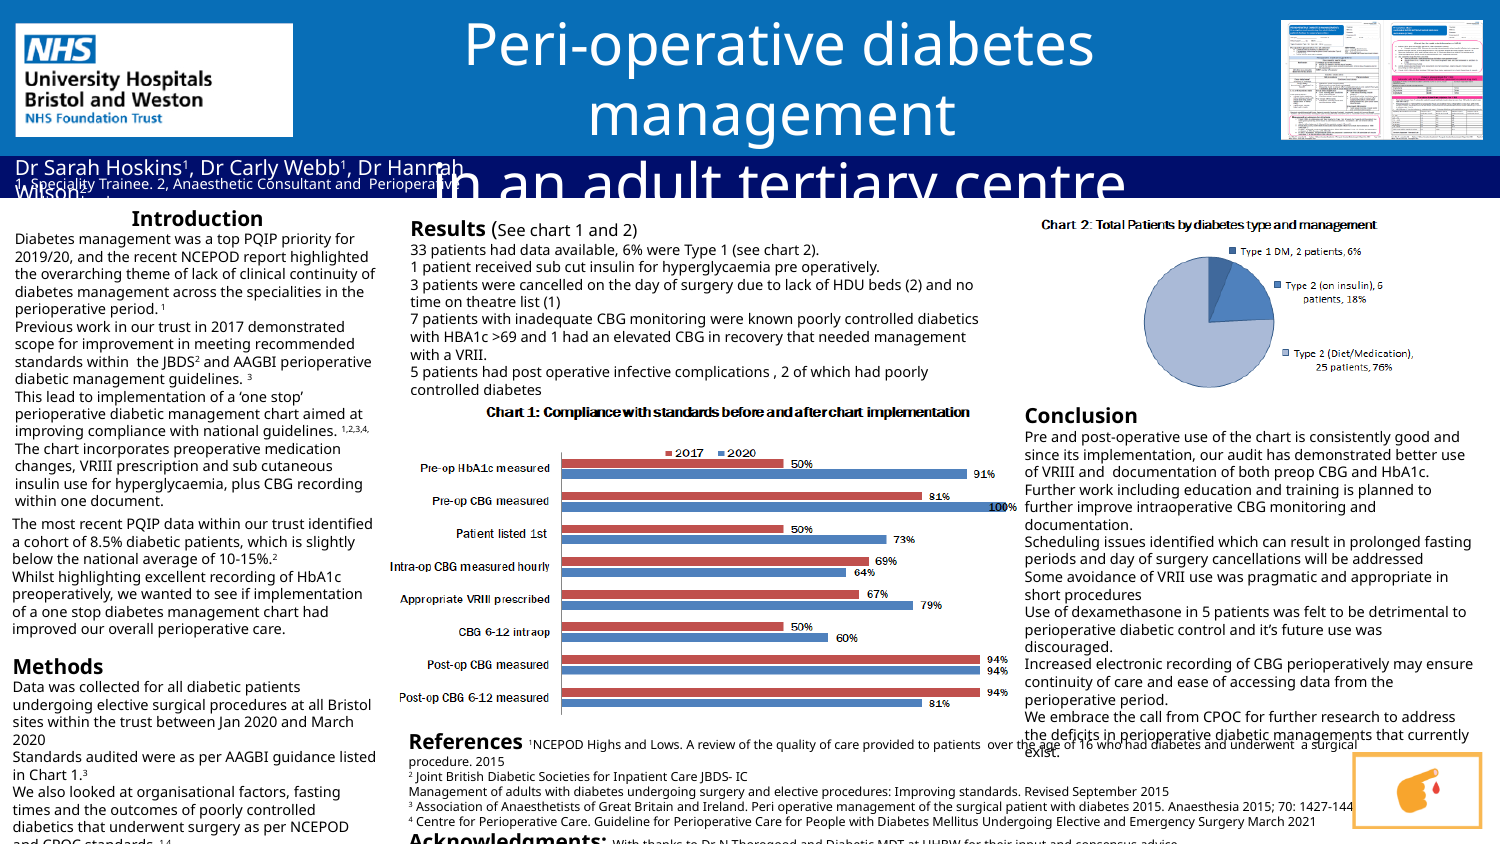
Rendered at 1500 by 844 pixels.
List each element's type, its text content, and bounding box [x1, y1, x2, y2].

text_box References 1NCEPOD Highs and Lows. A review of the quality of care provided to patients over the age of 16 who had diabetes and underwent a surgical procedure. 2015 2 Joint British Diabetic Societies for Inpatient Care JBDS- IC Management of adults with diabetes undergoing surgery and elective procedures: Improving standards. Revised September 2015 3 Association of Anaesthetists of Great Britain and Ireland. Peri operative management of the surgical patient with diabetes 2015. Anaesthesia 2015; 70: 1427-1440 4 Centre for Perioperative Care. Guideline for Perioperative Care for People with Diabetes Mellitus Undergoing Elective and Emergency Surgery March 2021 Acknowledgments: With thanks to Dr N Thorogood and Diabetic MDT at UHBW for their input and consensus advice. [393, 721, 1437, 844]
text_box Results (See chart 1 and 2) 33 patients had data available, 6% were Type 1 (see chart 2). 1 patient received sub cut insulin for hyperglycaemia pre operatively. 3 patients were cancelled on the day of surgery due to lack of HDU beds (2) and no time on theatre list (1) 7 patients with inadequate CBG monitoring were known poorly controlled diabetics with HBA1c >69 and 1 had an elevated CBG in recovery that needed management with a VRII. 5 patients had post operative infective complications , 2 of which had poorly controlled diabetes [396, 225, 1010, 393]
text_box The most recent PQIP data within our trust identified a cohort of 8.5% diabetic patients, which is slightly below the national average of 10-15%.2 Whilst highlighting excellent recording of HbA1c preoperatively, we wanted to see if implementation of a one stop diabetes management chart had improved our overall perioperative care. [0, 507, 380, 645]
text_box Peri-operative diabetes management in an adult tertiary centre [301, 0, 1258, 225]
text_box Dr Sarah Hoskins1, Dr Carly Webb1, Dr Hannah Wilson2 [0, 147, 301, 168]
picture [0, 0, 1500, 844]
text_box 1, Speciality Trainee. 2, Anaesthetic Consultant and Perioperative medicine lead [0, 168, 536, 238]
text_box Conclusion Pre and post-operative use of the chart is consistently good and since its implementation, our audit has demonstrated better use of VRIII and documentation of both preop CBG and HbA1c. Further work including education and training is planned to further improve intraoperative CBG monitoring and documentation. Scheduling issues identified which can result in prolonged fasting periods and day of surgery cancellations will be addressed Some avoidance of VRII use was pragmatic and appropriate in short procedures Use of dexamethasone in 5 patients was felt to be detrimental to perioperative diabetic control and it’s future use was discouraged. Increased electronic recording of CBG perioperatively may ensure continuity of care and ease of accessing data from the perioperative period. We embrace the call from CPOC for further research to address the deficits in perioperative diabetic managements that currently exist. [1020, 395, 1489, 768]
text_box Methods Data was collected for all diabetic patients undergoing elective surgical procedures at all Bristol sites within the trust between Jan 2020 and March 2020 Standards audited were as per AAGBI guidance listed in Chart 1.3 We also looked at organisational factors, fasting times and the outcomes of poorly controlled diabetics that underwent surgery as per NCEPOD and CPOC standards. 1,4 [0, 646, 393, 844]
picture [0, 0, 301, 147]
text_box Introduction Diabetes management was a top PQIP priority for 2019/20, and the recent NCEPOD report highlighted the overarching theme of lack of clinical continuity of diabetes management across the specialities in the perioperative period. 1 Previous work in our trust in 2017 demonstrated scope for improvement in meeting recommended standards within the JBDS2 and AAGBI perioperative diabetic management guidelines. 3 This lead to implementation of a ‘one stop’ perioperative diabetic management chart aimed at improving compliance with national guidelines. 1,2,3,4, The chart incorporates preoperative medication changes, VRIII prescription and sub cutaneous insulin use for hyperglycaemia, plus CBG recording within one document. [0, 238, 396, 507]
